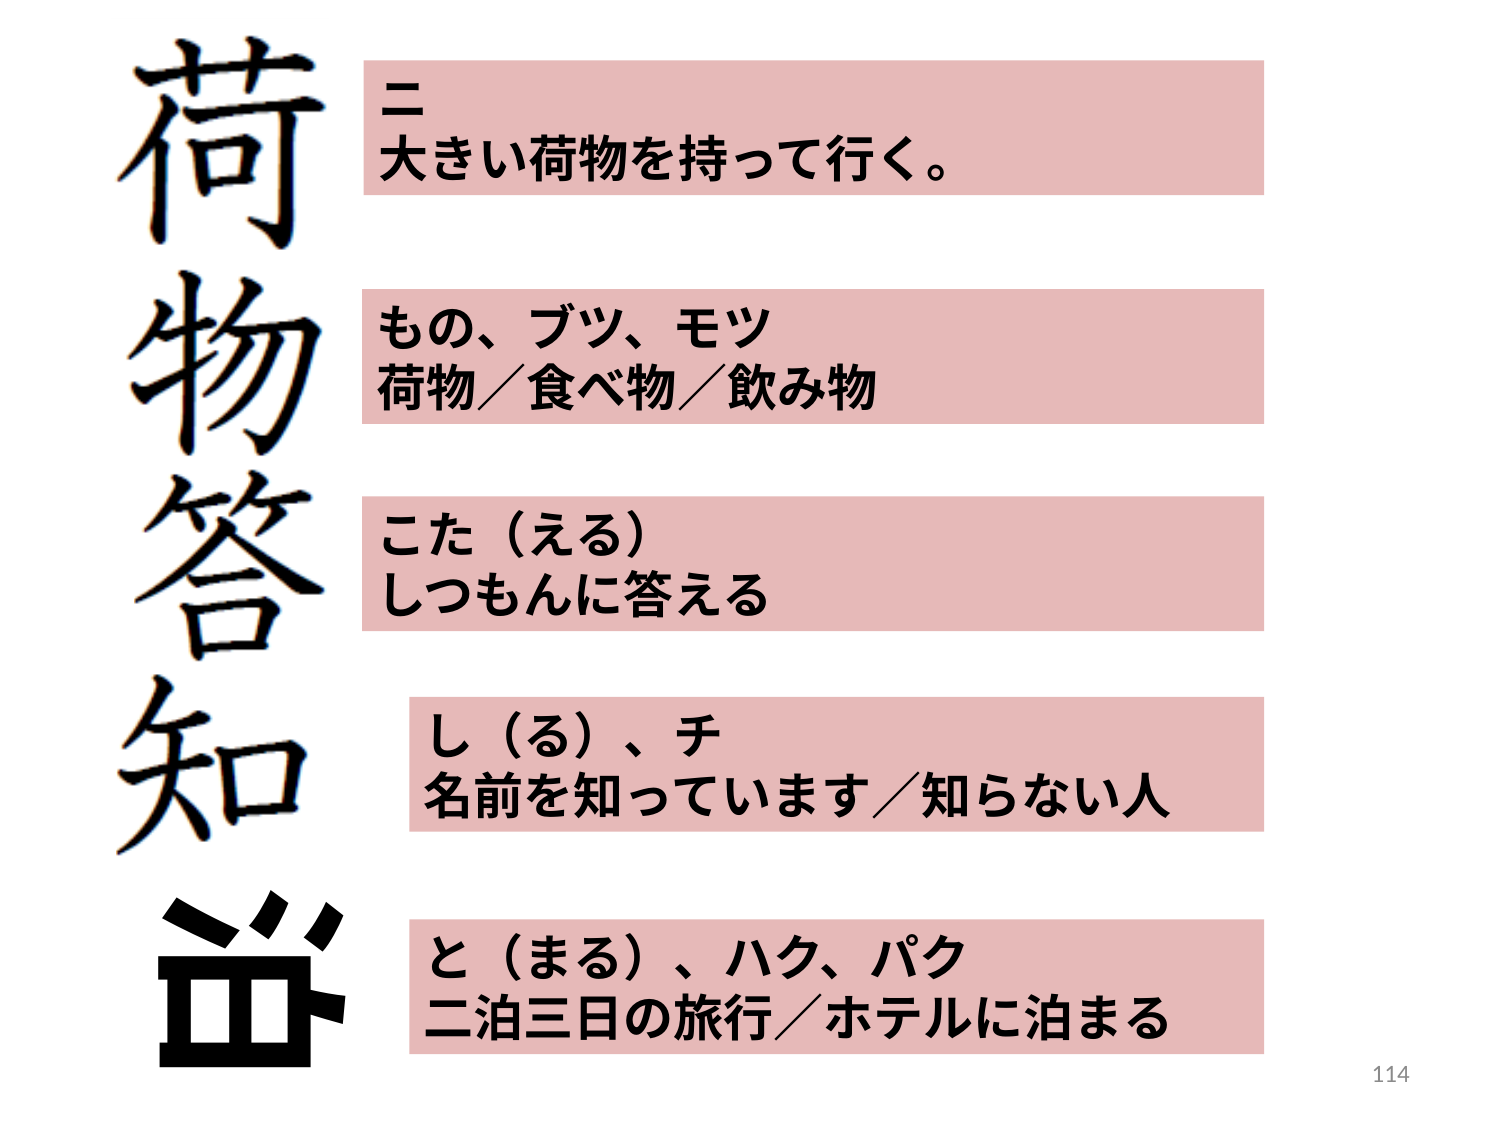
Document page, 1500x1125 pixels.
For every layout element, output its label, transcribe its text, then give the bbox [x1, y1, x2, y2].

slide_number 114 [1074, 1042, 1425, 1103]
text_box もの、ブツ、モツ 荷物／食べ物／飲み物 [362, 289, 1265, 424]
text_box こた（える） しつもんに答える [362, 496, 1265, 632]
text_box ニ 大きい荷物を持って行く。 [363, 60, 1265, 196]
text_box と（まる）、ハク、パク 二泊三日の旅行／ホテルに泊まる [409, 919, 1265, 1055]
text_box し（る）、チ 名前を知っています／知らない人 [409, 696, 1265, 832]
picture [110, 16, 329, 869]
text_box 泊 [111, 868, 384, 1083]
